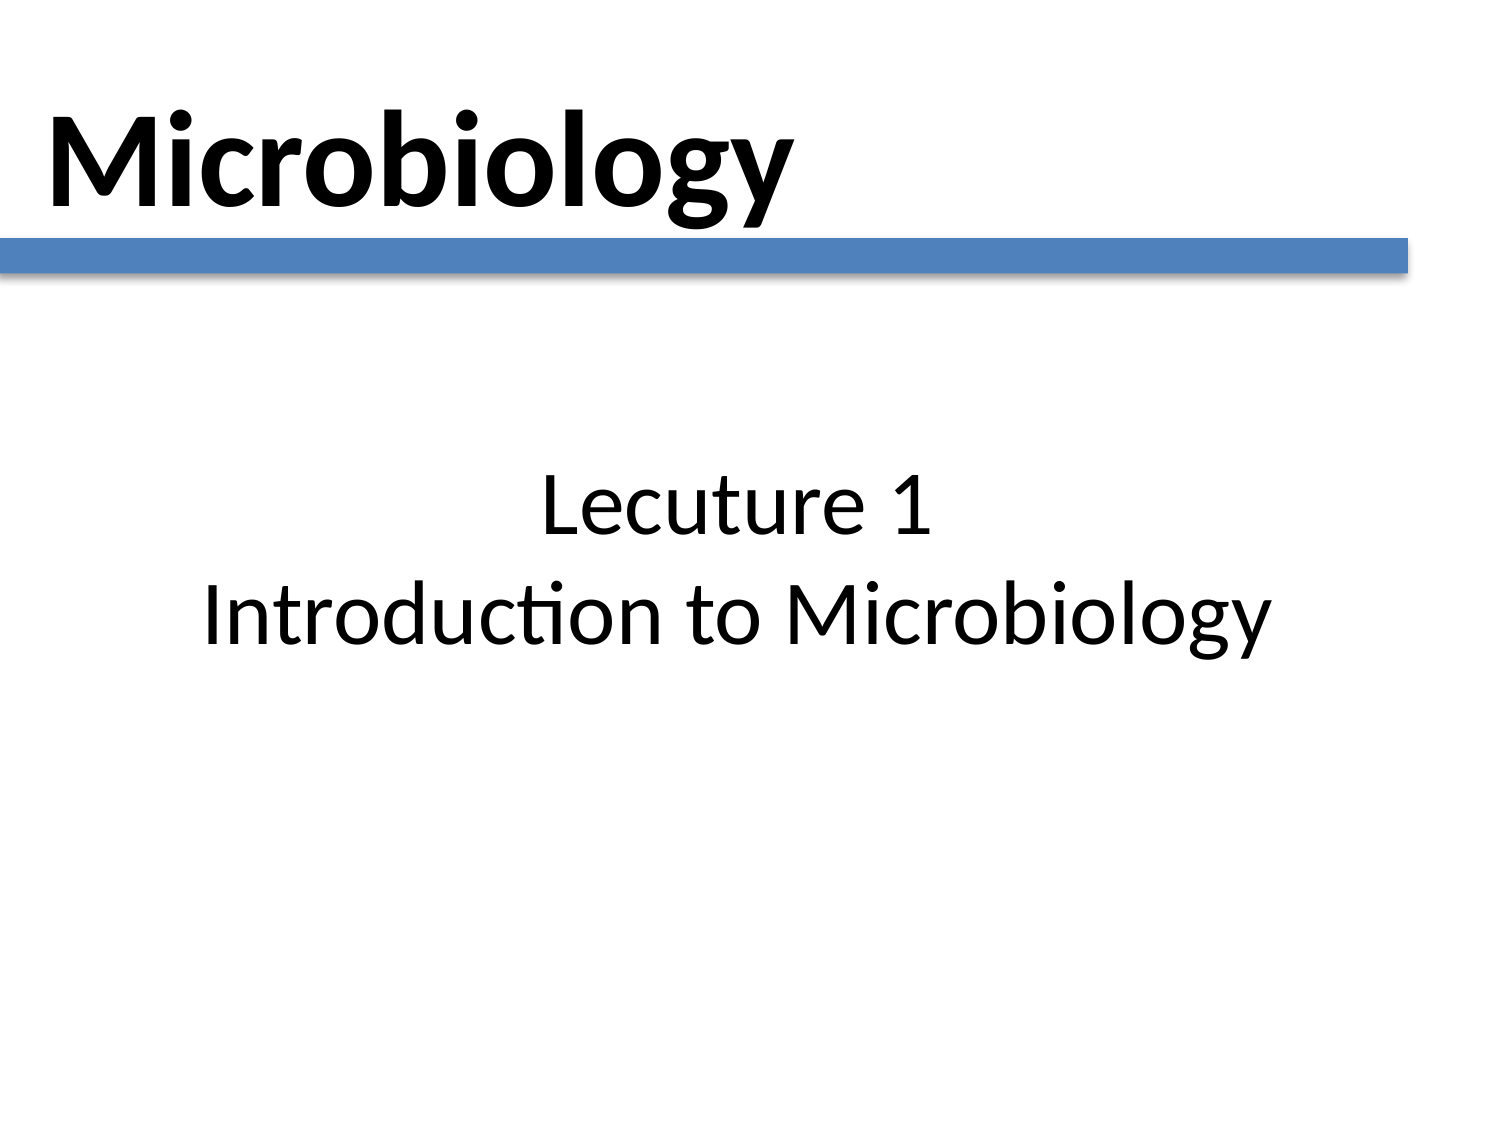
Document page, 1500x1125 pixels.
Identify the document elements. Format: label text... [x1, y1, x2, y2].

title Lecuture 1 Introduction to Microbiology [100, 432, 1376, 674]
text_box [0, 236, 1410, 276]
text_box Microbiology [29, 61, 1152, 242]
